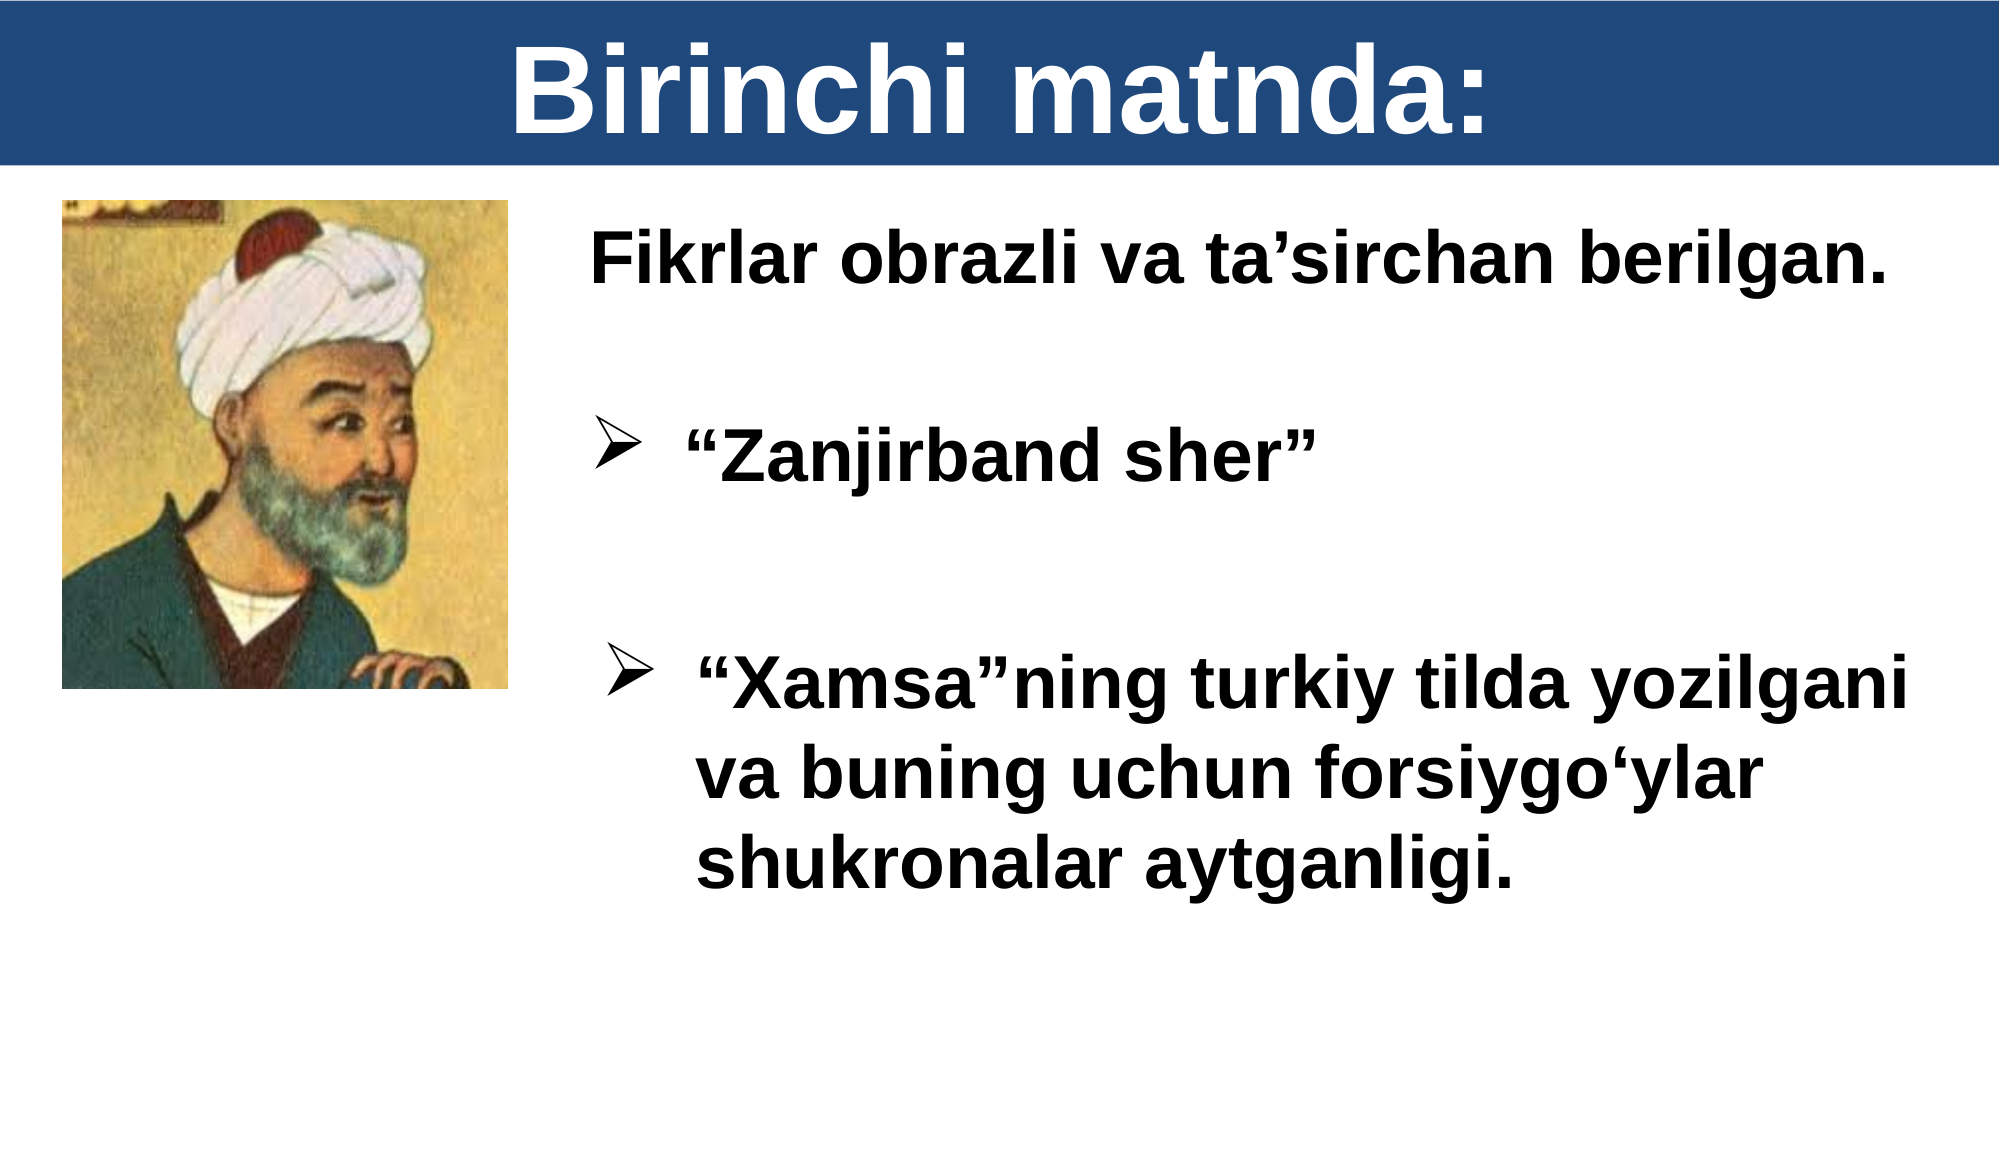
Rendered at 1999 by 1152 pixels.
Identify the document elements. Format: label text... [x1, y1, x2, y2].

text_box “Xamsa”ning turkiy tilda yozilgani va buning uchun forsiygo‘ylar shukronalar aytganligi. [586, 625, 1937, 911]
text_box Birinchi matnda: [0, 0, 1999, 166]
text_box Fikrlar obrazli va ta’sirchan berilgan. [574, 200, 1937, 306]
picture [61, 200, 508, 689]
text_box “Zanjirband sher” [574, 398, 1512, 504]
